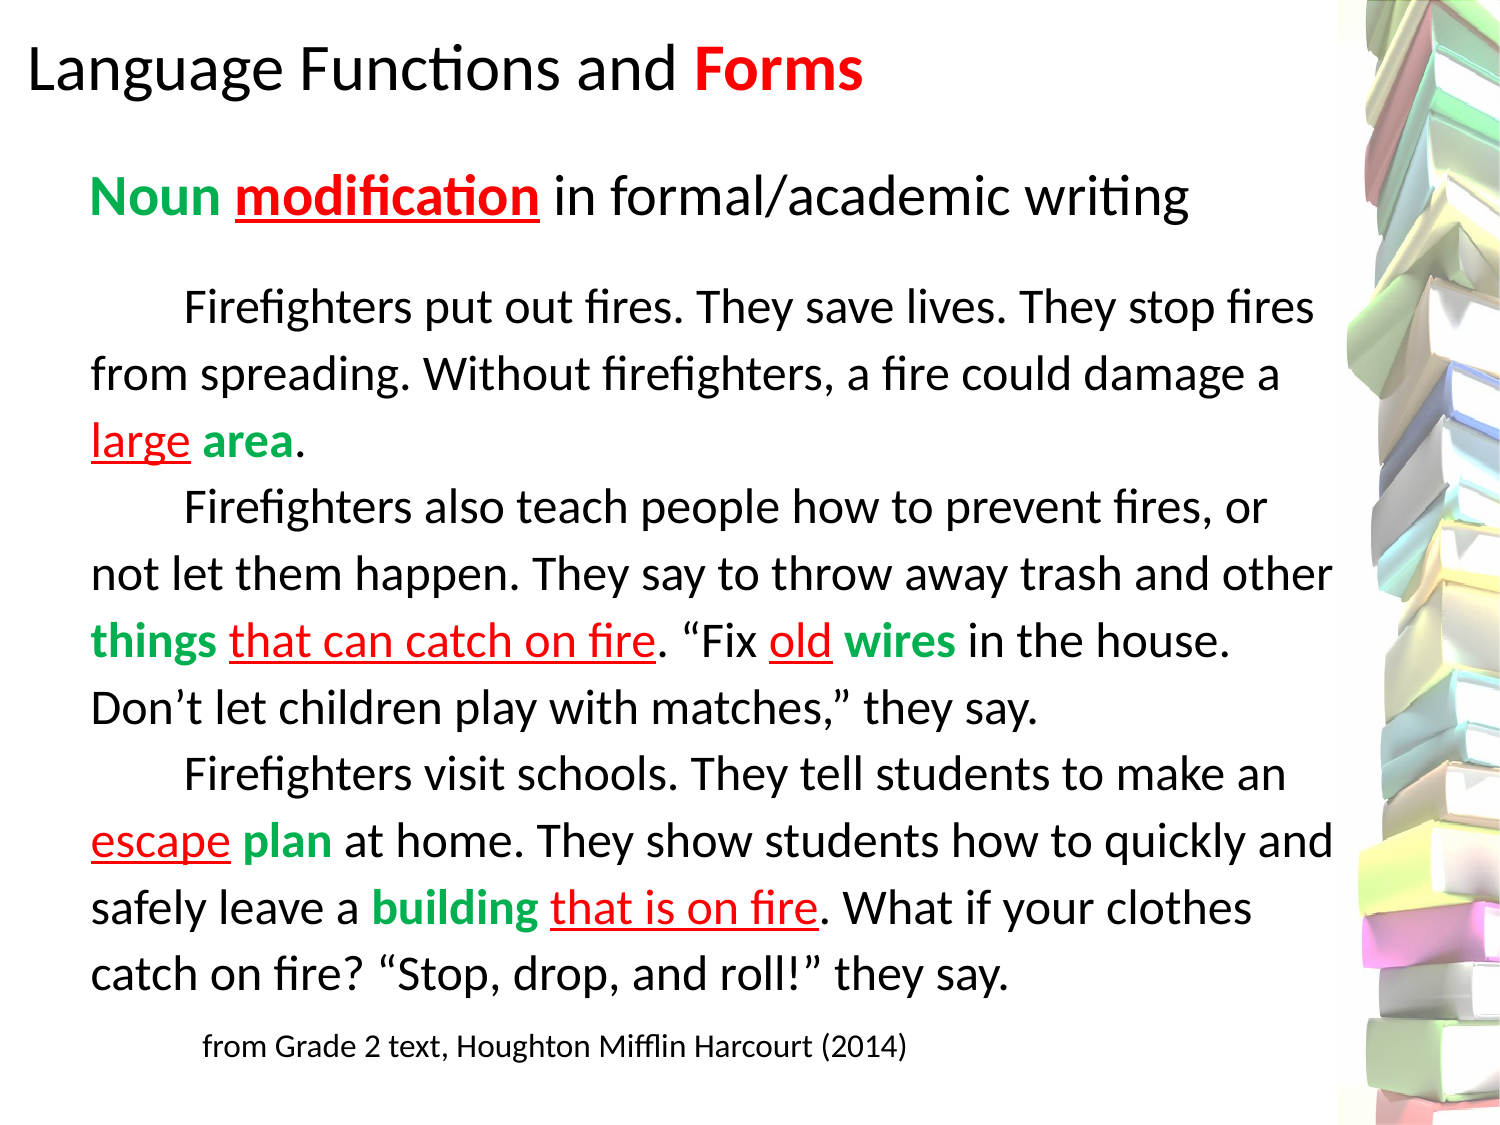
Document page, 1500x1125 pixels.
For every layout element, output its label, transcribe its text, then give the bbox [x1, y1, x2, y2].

text_box Language Functions and Forms [12, 16, 1332, 112]
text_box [1337, 0, 1500, 1125]
text_box Noun modification in formal/academic writing [74, 149, 1332, 235]
text_box Firefighters put out fires. They save lives. They stop fires from spreading. Without firefighters, a fire could damage a large area. Firefighters also teach people how to prevent fires, or not let them happen. They say to throw away trash and other things that can catch on fire. “Fix old wires in the house. Don’t let children play with matches,” they say. Firefighters visit schools. They tell students to make an escape plan at home. They show students how to quickly and safely leave a building that is on fire. What if your clothes catch on fire? “Stop, drop, and roll!” they say. from Grade 2 text, Houghton Mifflin Harcourt (2014) [37, 187, 1332, 1075]
